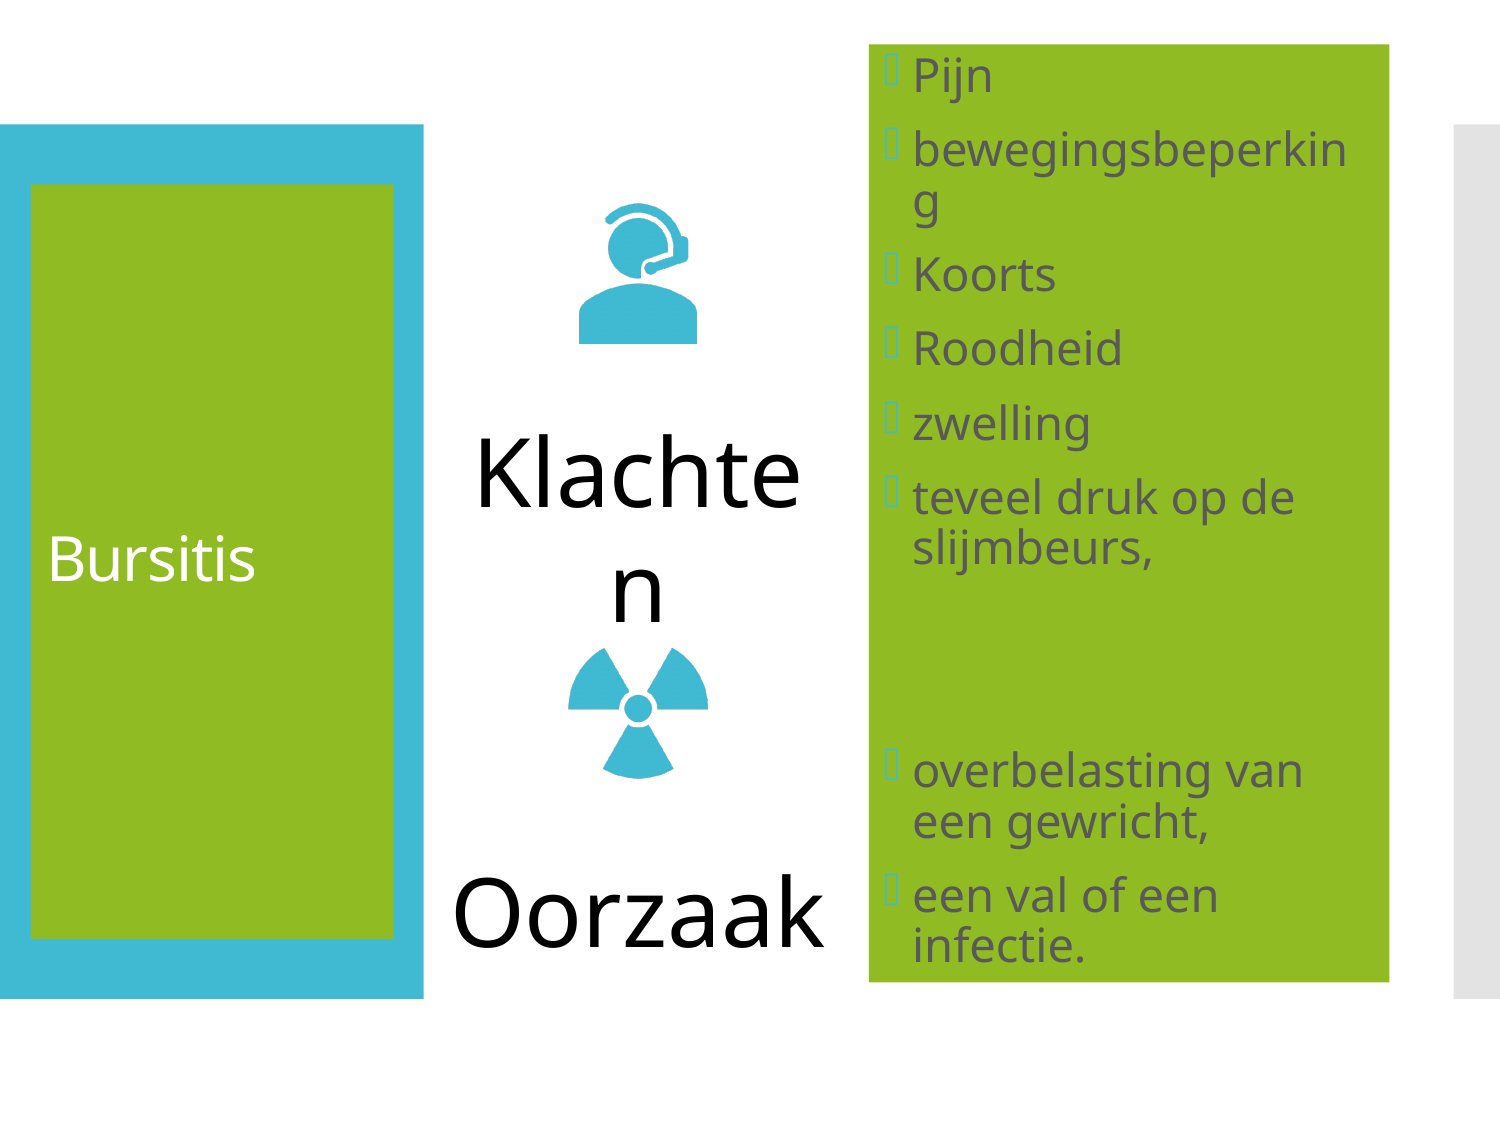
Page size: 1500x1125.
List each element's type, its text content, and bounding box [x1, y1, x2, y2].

title Bursitis [31, 184, 394, 940]
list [423, 157, 852, 999]
list Pijn bewegingsbeperking Koorts Roodheid zwelling teveel druk op de slijmbeurs, overbelasting van een gewricht, een val of een infectie. [868, 44, 1390, 983]
